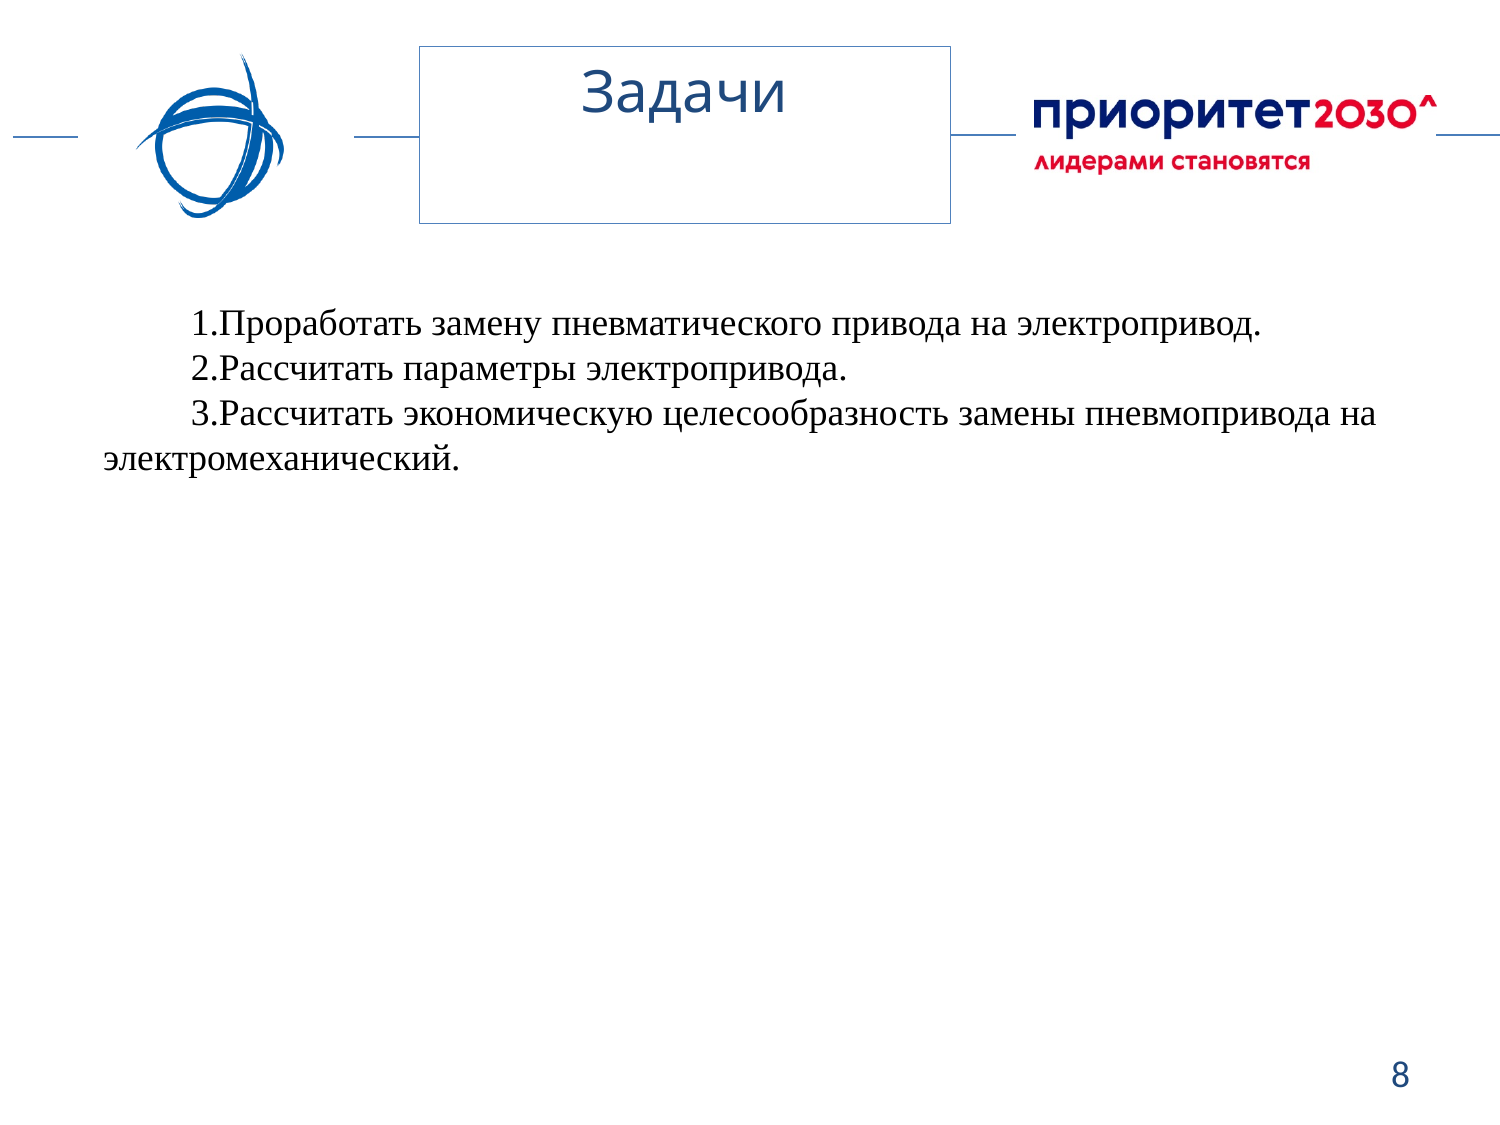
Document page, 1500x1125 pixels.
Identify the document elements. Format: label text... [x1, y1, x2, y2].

picture [135, 52, 303, 218]
subtitle Задачи [417, 146, 953, 226]
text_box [308, 134, 1500, 138]
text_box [12, 134, 130, 138]
text_box Проработать замену пневматического привода на электропривод. Рассчитать параметры электропривода. Рассчитать экономическую целесообразность замены пневмопривода на электромеханический. [88, 290, 1423, 936]
picture [1034, 95, 1437, 134]
picture [1034, 138, 1437, 175]
slide_number 8 [1074, 1042, 1425, 1103]
subtitle Задачи [417, 44, 953, 133]
